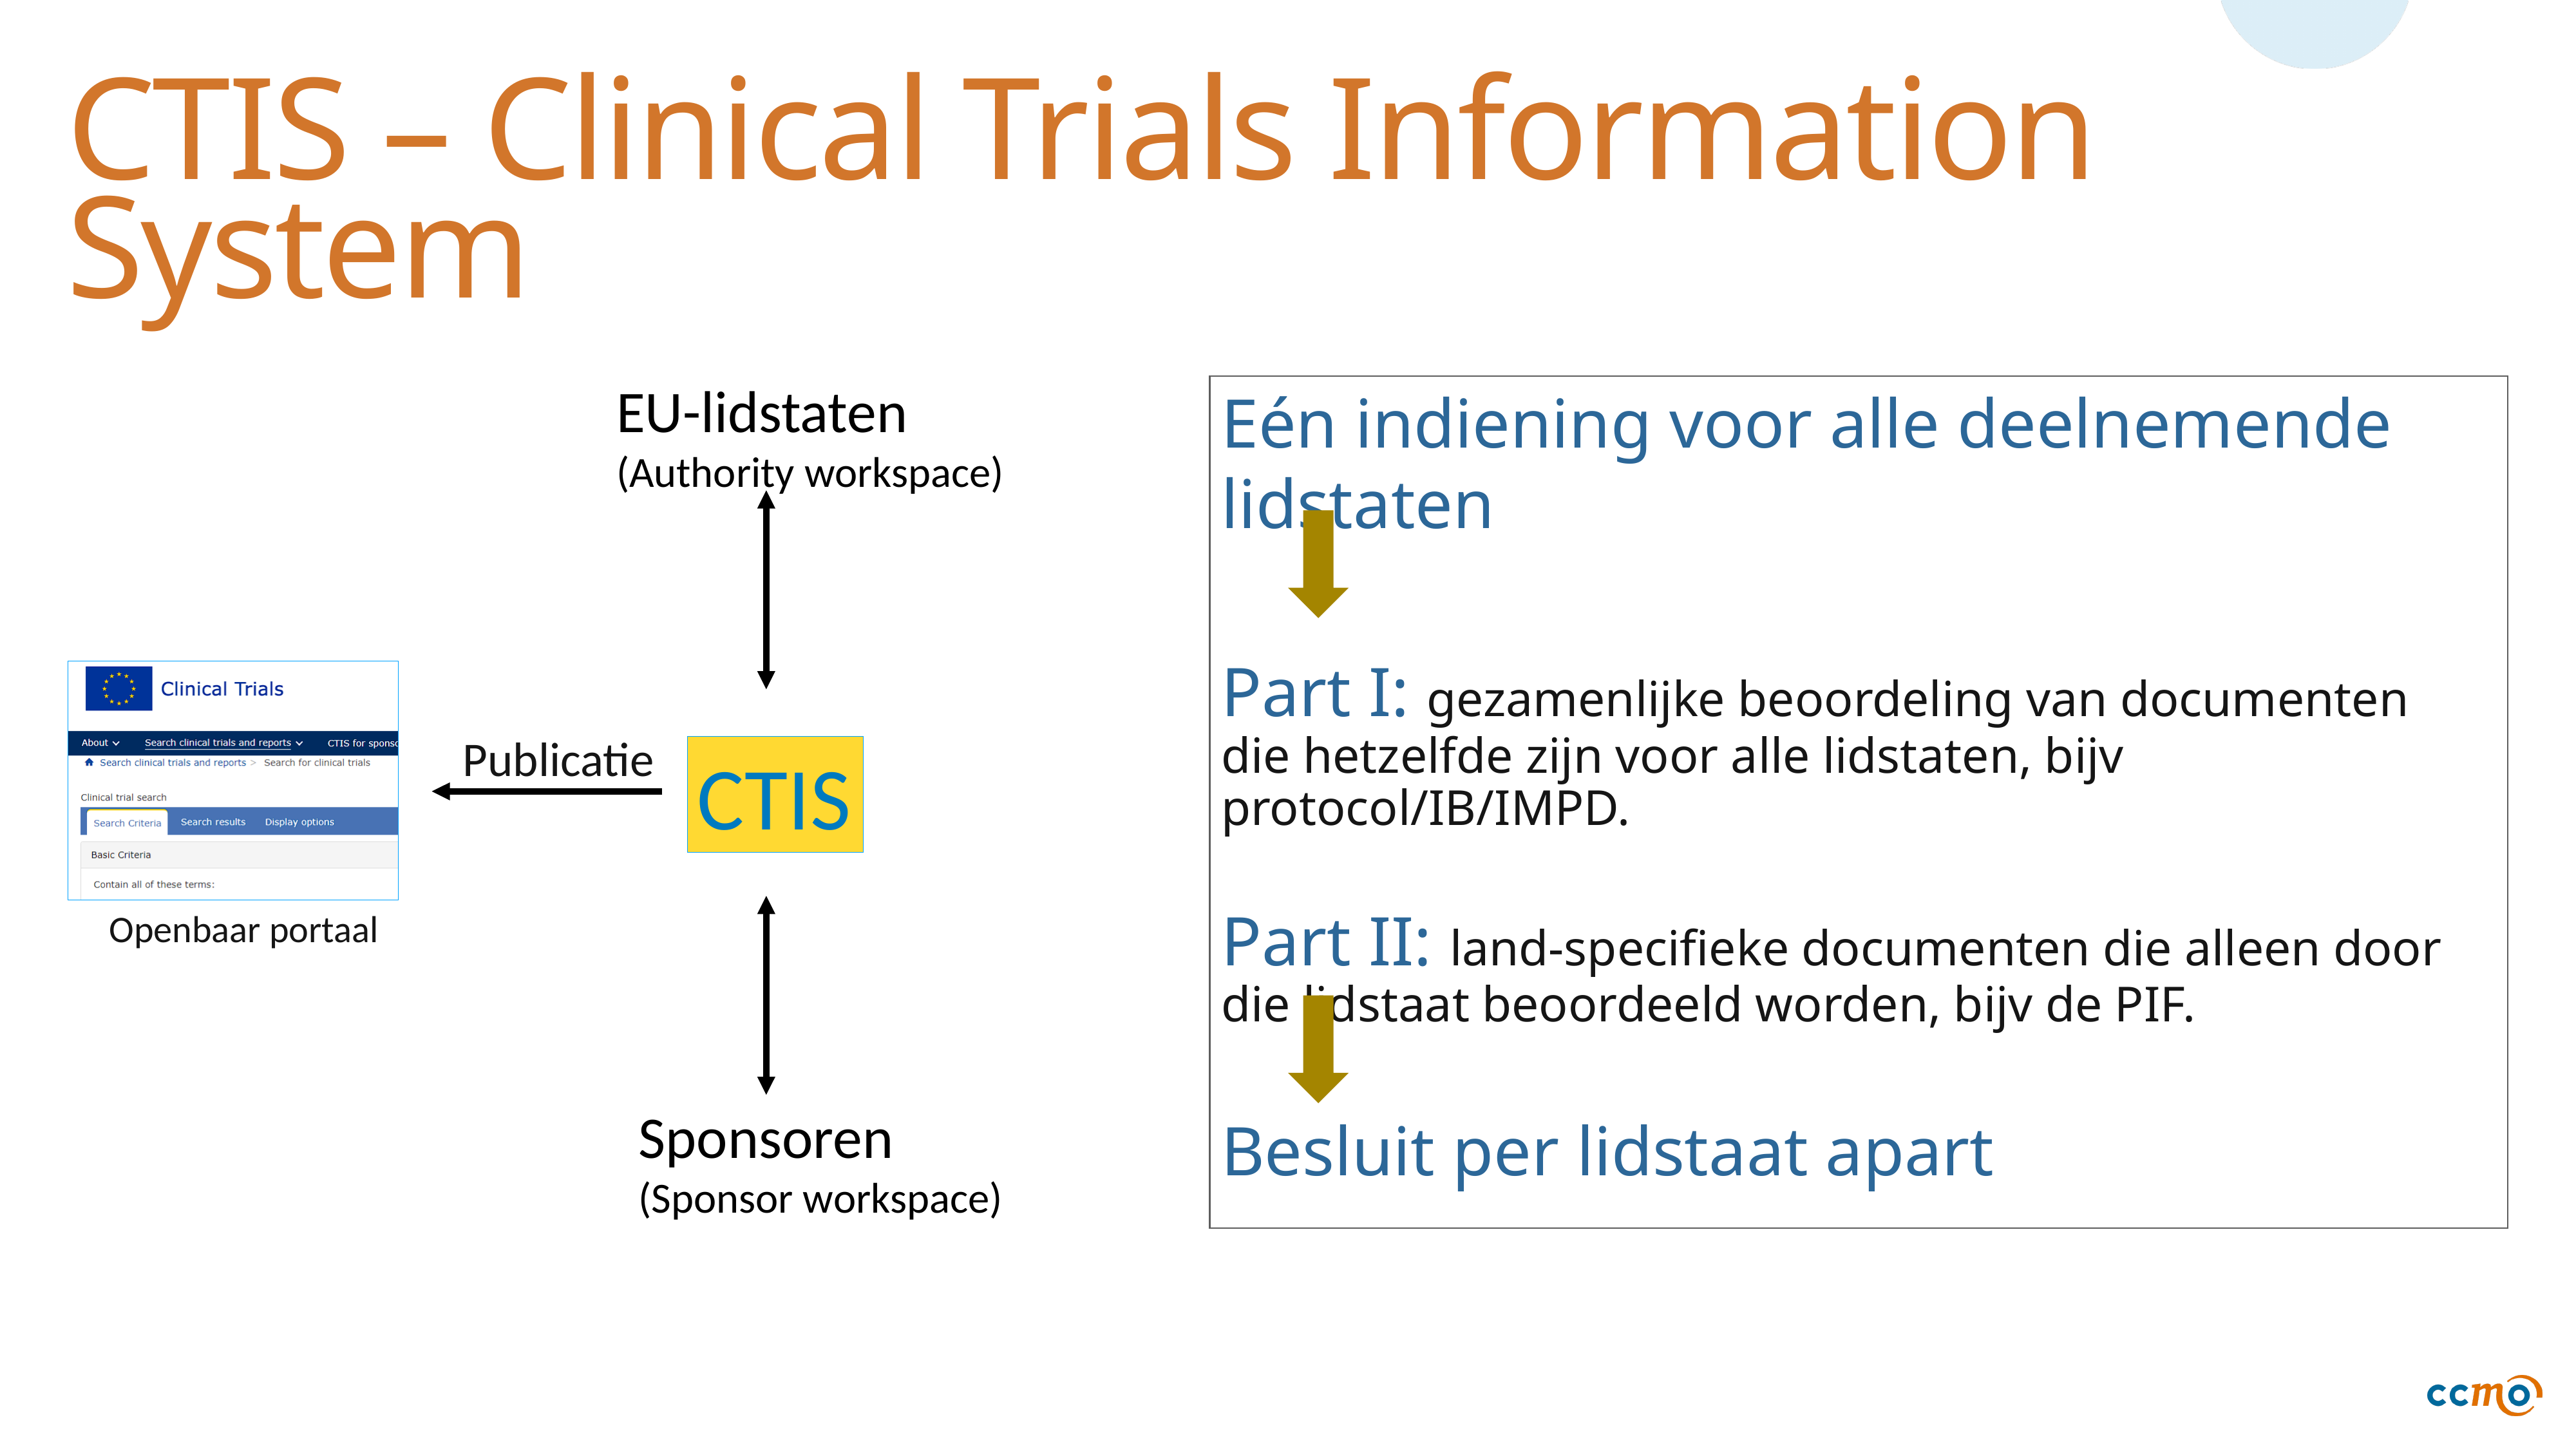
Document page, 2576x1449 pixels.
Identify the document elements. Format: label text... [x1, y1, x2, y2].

text_box CTIS [687, 736, 864, 853]
text_box Publicatie [453, 723, 688, 791]
picture [2427, 1375, 2543, 1417]
text_box EU-lidstaten (Authority workspace) [607, 368, 1059, 500]
title CTIS – Clinical Trials Information System [61, 79, 2460, 251]
text_box Sponsoren (Sponsor workspace) [629, 1095, 1097, 1227]
text_box [1209, 375, 2508, 1229]
text_box Openbaar portaal [99, 900, 422, 955]
picture [68, 661, 399, 901]
picture [2221, 0, 2409, 70]
